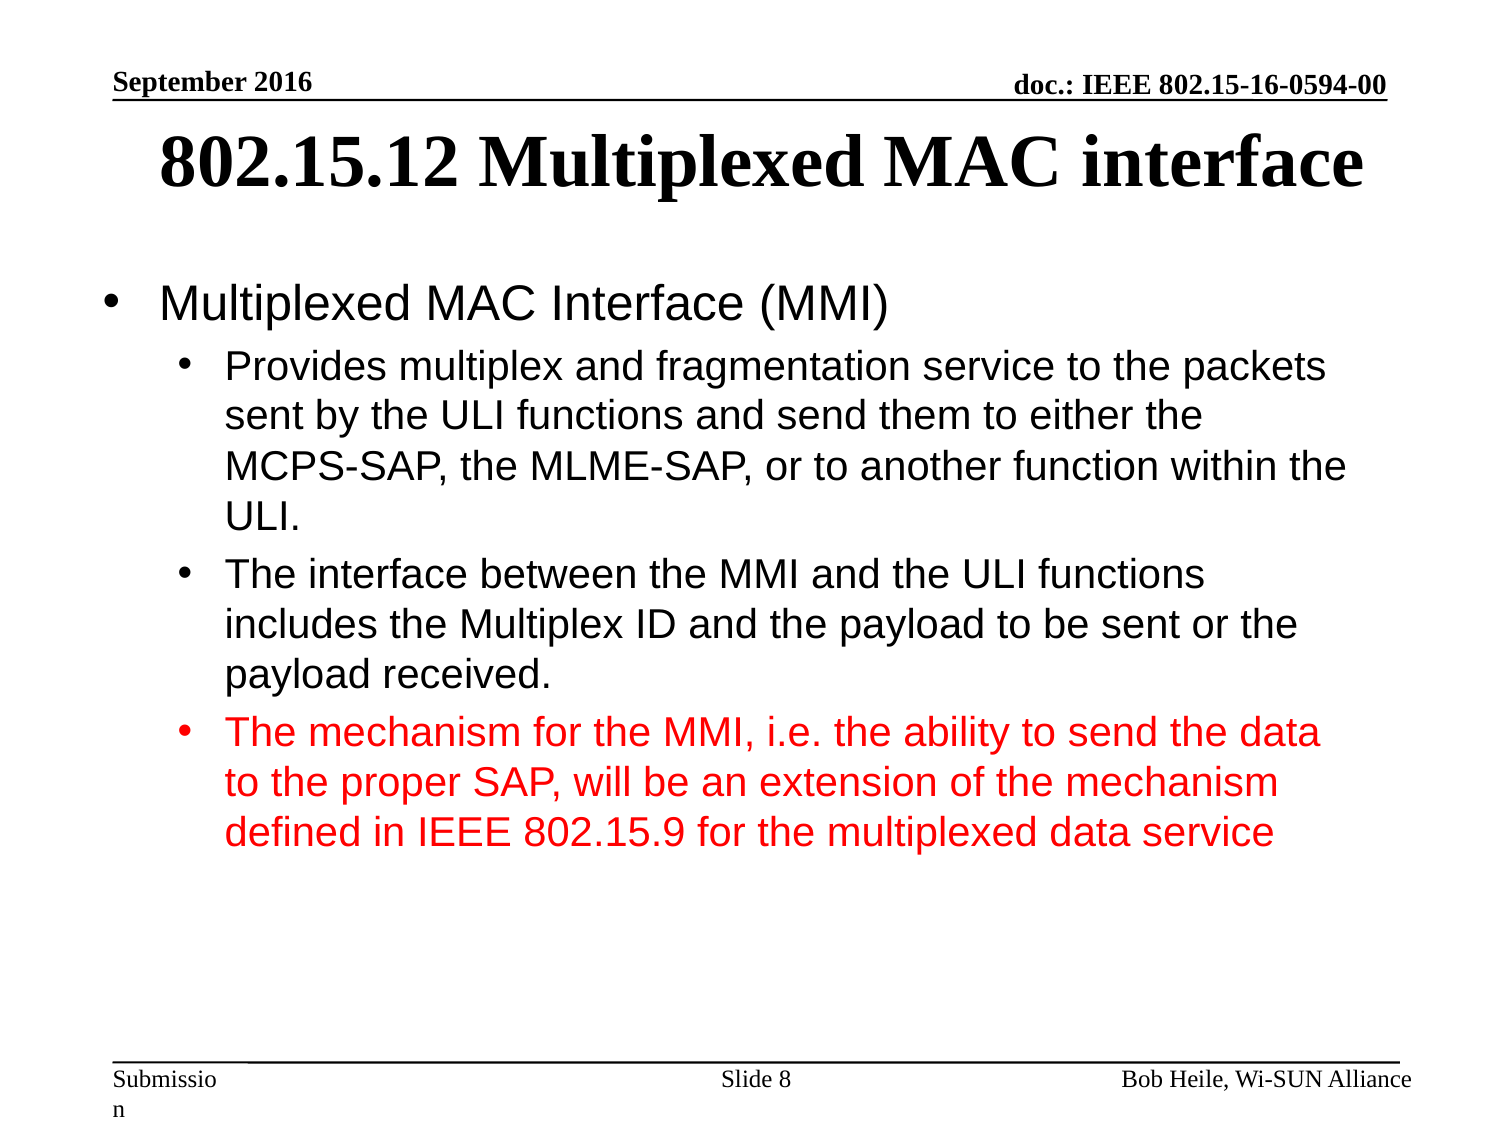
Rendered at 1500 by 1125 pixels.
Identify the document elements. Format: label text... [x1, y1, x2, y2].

footer Bob Heile, Wi-SUN Alliance [900, 1062, 1413, 1093]
title 802.15.12 Multiplexed MAC interface [50, 62, 1475, 250]
slide_number Slide 8 [712, 1062, 800, 1093]
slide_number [112, 62, 375, 98]
list Multiplexed MAC Interface (MMI) Provides multiplex and fragmentation service to the packets sent by the ULI functions and send them to either the MCPS-SAP, the MLME-SAP, or to another function within the ULI. The interface between the MMI and the ULI functions includes the Multiplex ID and the payload to be sent or the payload received. The mechanism for the MMI, i.e. the ability to send the data to the proper SAP, will be an extension of the mechanism defined in IEEE 802.15.9 for the multiplexed data service [87, 262, 1363, 975]
